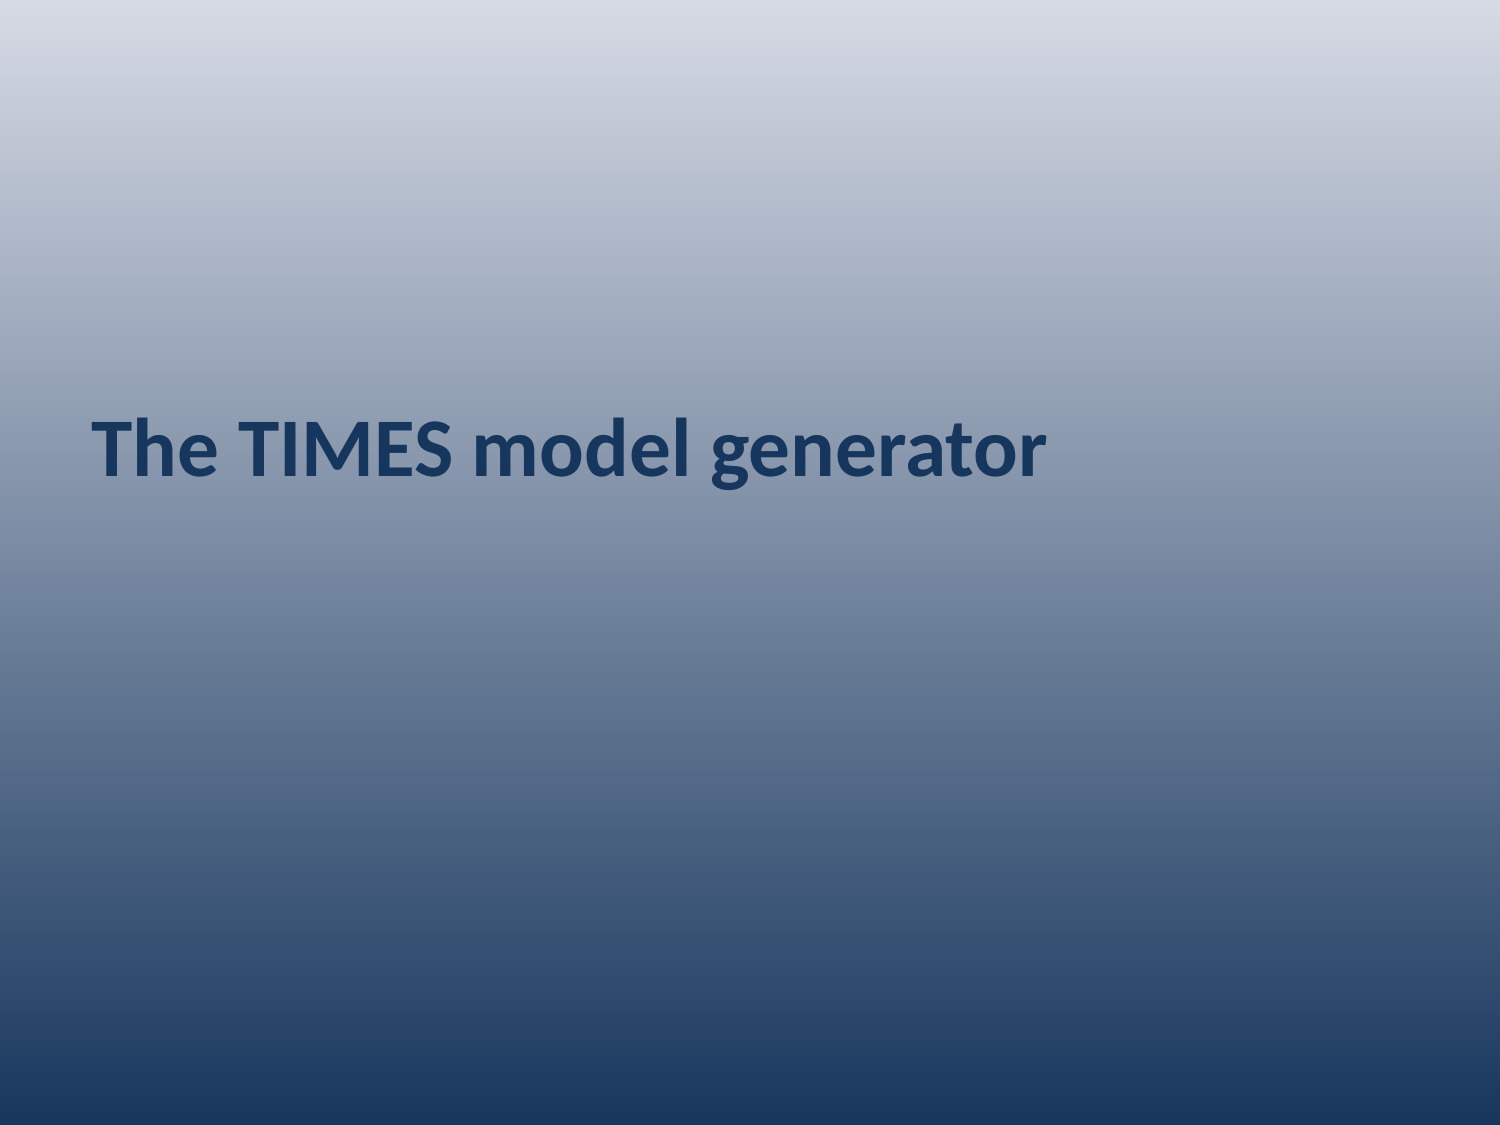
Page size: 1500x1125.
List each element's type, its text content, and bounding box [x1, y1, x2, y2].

title The TIMES model generator [76, 385, 1406, 758]
